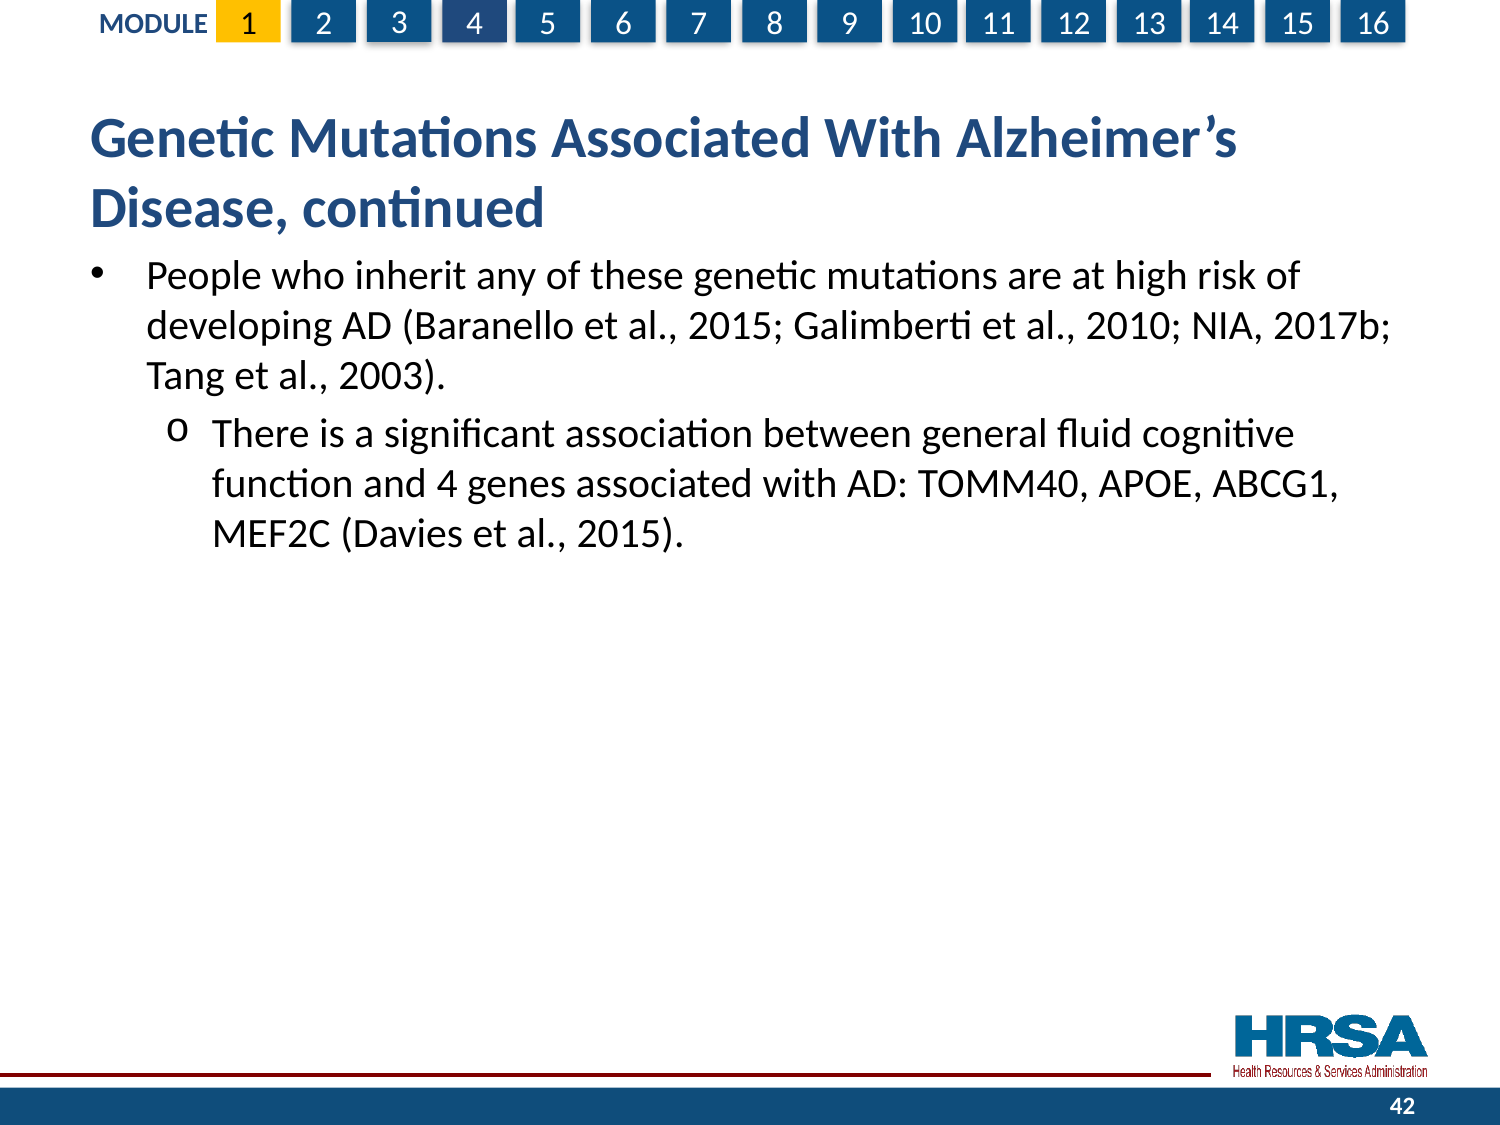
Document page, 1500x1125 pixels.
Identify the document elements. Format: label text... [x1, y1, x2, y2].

title Genetic Mutations Associated With Alzheimer’s Disease, continued [75, 97, 1425, 239]
list People who inherit any of these genetic mutations are at high risk of developing AD (Baranello et al., 2015; Galimberti et al., 2010; NIA, 2017b; Tang et al., 2003). There is a significant association between general fluid cognitive function and 4 genes associated with AD: TOMM40, APOE, ABCG1, MEF2C (Davies et al., 2015). [75, 239, 1425, 569]
picture [1210, 1002, 1450, 1083]
